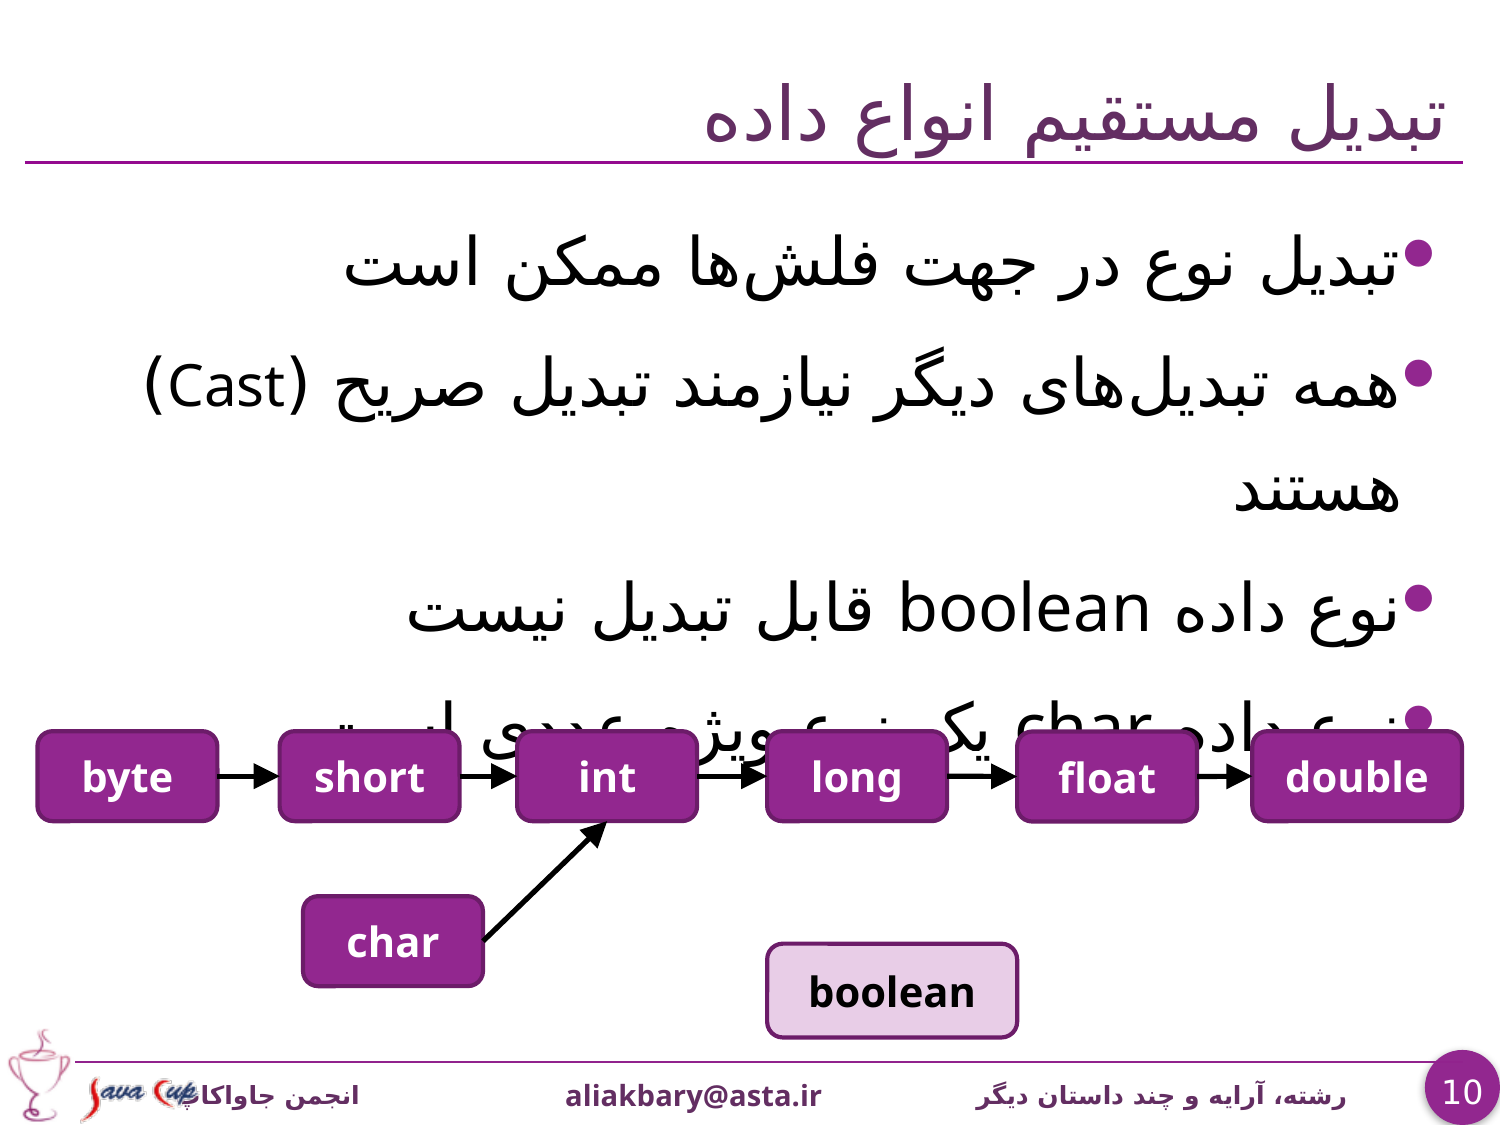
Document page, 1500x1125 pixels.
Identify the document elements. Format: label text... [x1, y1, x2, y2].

picture [6, 1028, 75, 1125]
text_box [36, 730, 1463, 1038]
list تبدیل نوع در جهت فلش‌ها ممکن است همه تبدیل‌های دیگر نیازمند تبدیل صریح (Cast) هستند نوع داده boolean قابل تبدیل نیست نوع داده char یک نوع ویژه عددی است [24, 187, 1463, 1060]
picture [79, 1076, 200, 1125]
title تبدیل مستقیم انواع داده [24, 37, 1463, 163]
